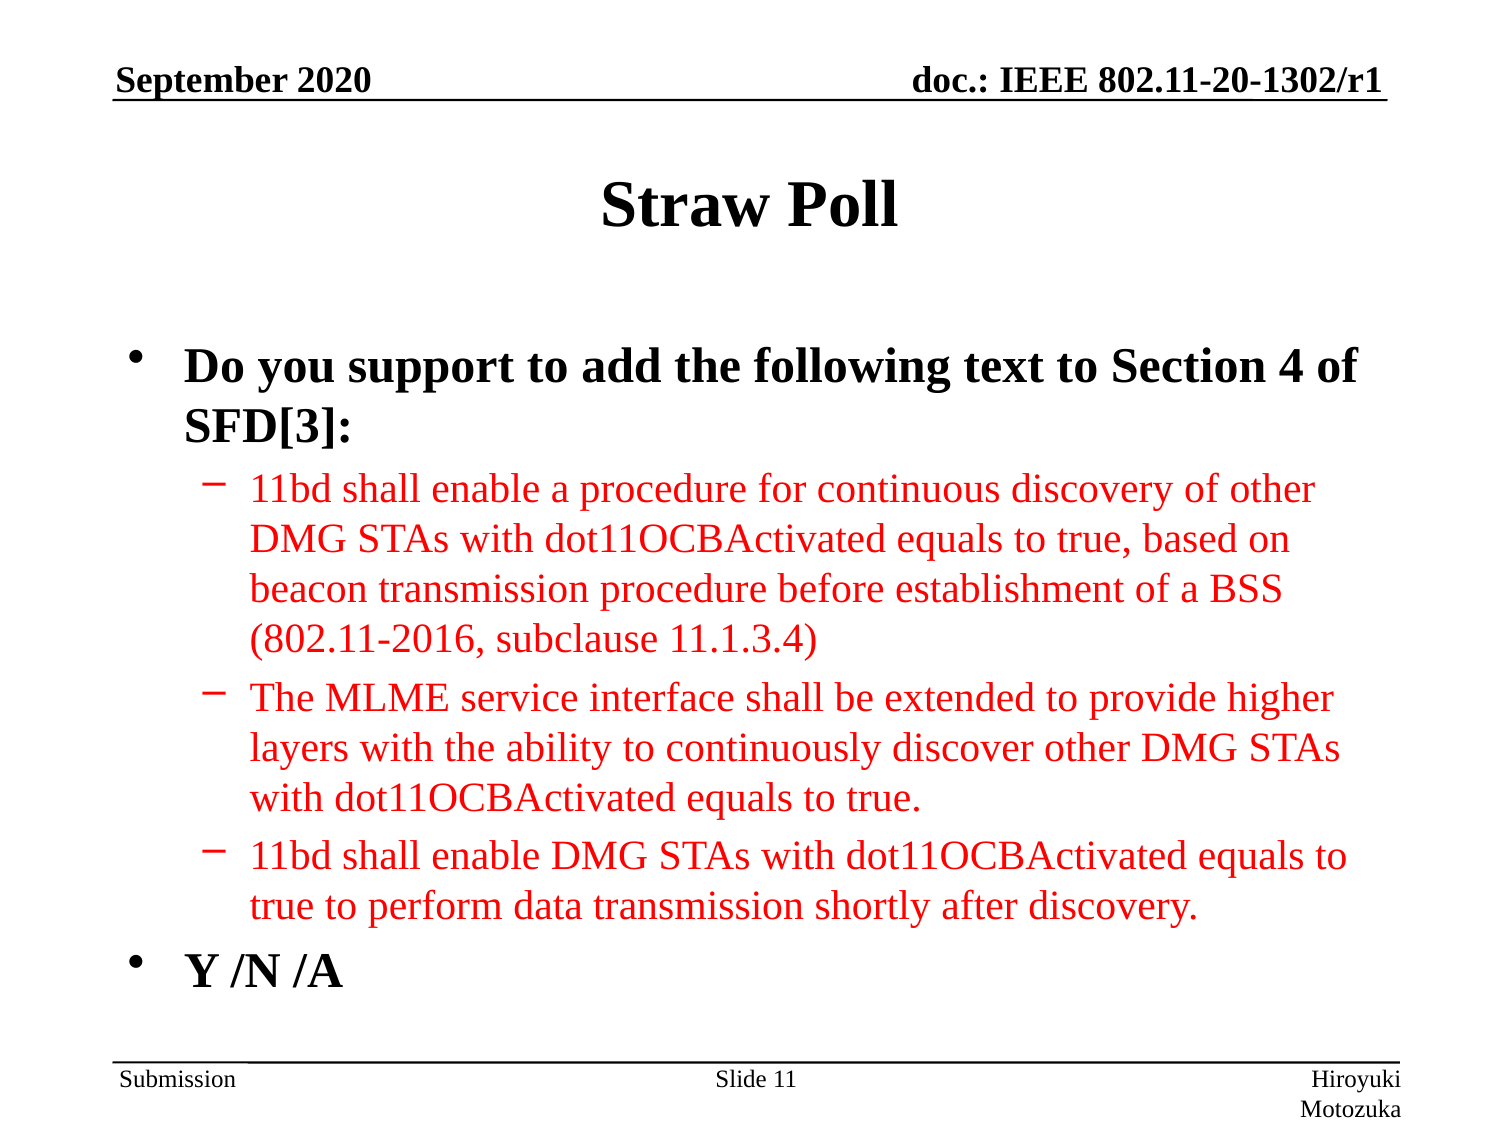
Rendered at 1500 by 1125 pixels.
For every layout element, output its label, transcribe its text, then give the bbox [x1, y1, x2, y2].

list Do you support to add the following text to Section 4 of SFD[3]: 11bd shall enable a procedure for continuous discovery of other DMG STAs with dot11OCBActivated equals to true, based on beacon transmission procedure before establishment of a BSS (802.11-2016, subclause 11.1.3.4) The MLME service interface shall be extended to provide higher layers with the ability to continuously discover other DMG STAs with dot11OCBActivated equals to true. 11bd shall enable DMG STAs with dot11OCBActivated equals to true to perform data transmission shortly after discovery. Y /N /A [112, 324, 1424, 1000]
title Straw Poll [112, 112, 1388, 288]
slide_number Slide 11 [712, 1062, 800, 1093]
footer Hiroyuki Motozuka (Panasonic) [1256, 1062, 1402, 1093]
